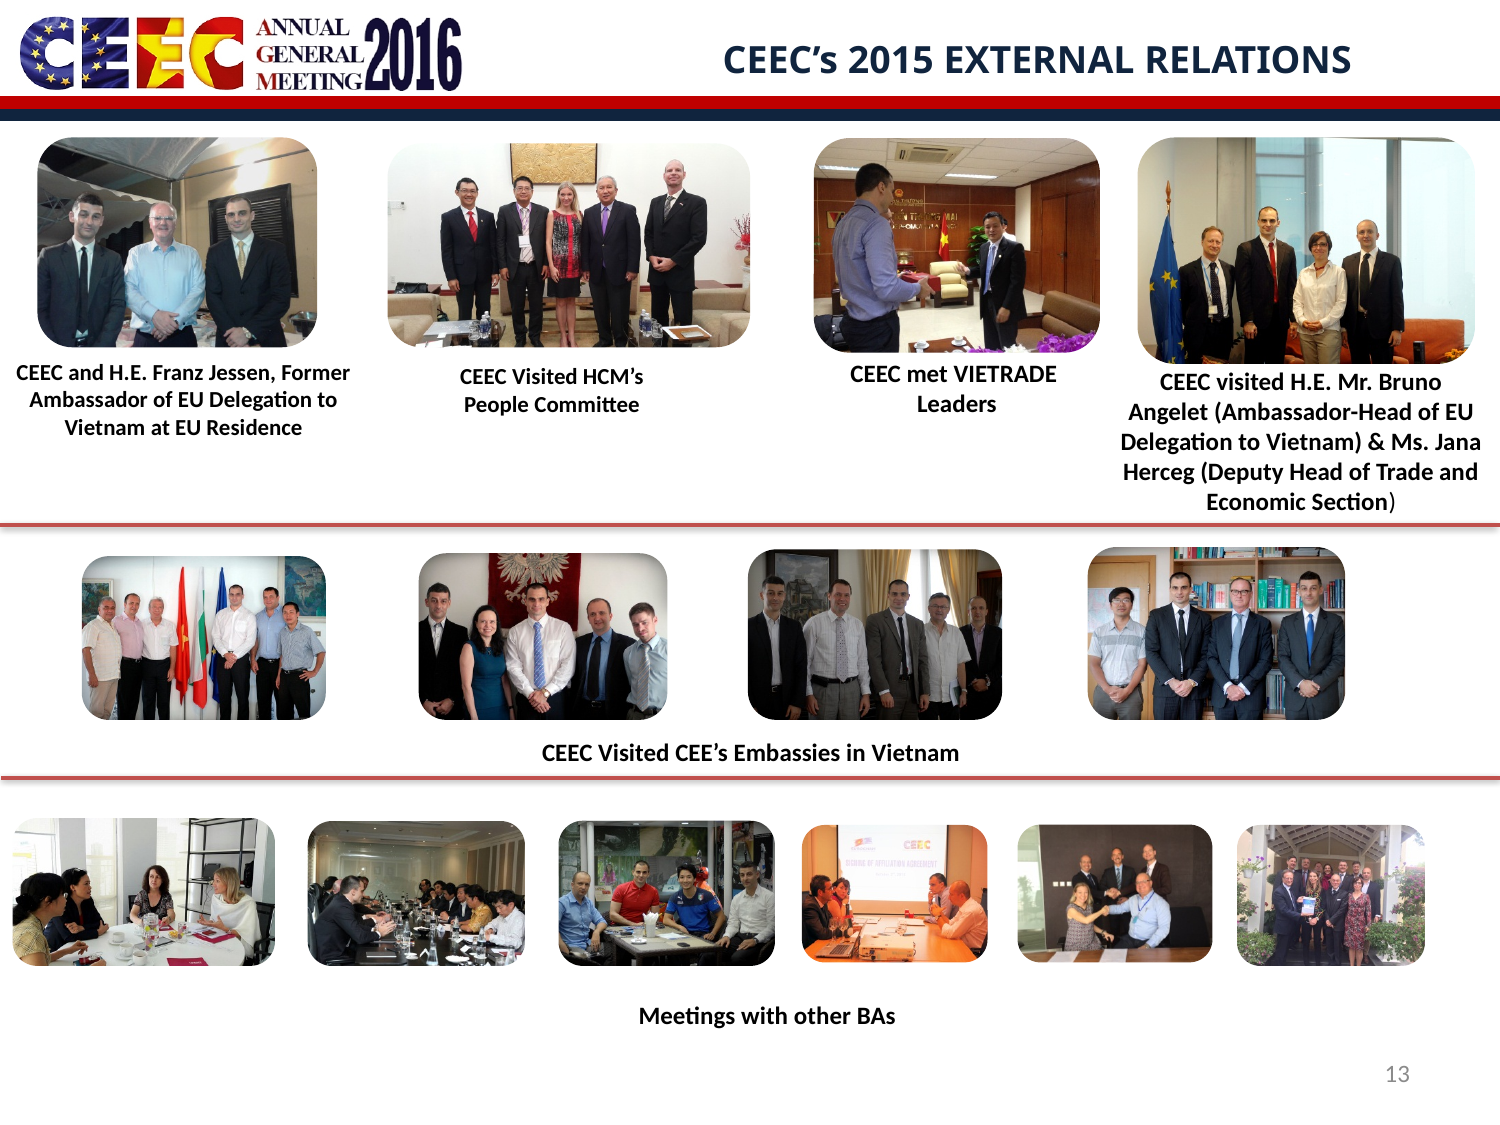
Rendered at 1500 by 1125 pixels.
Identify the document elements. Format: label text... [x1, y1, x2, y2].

text_box CEEC Visited HCM’s People Committee [412, 357, 692, 424]
picture [387, 143, 751, 348]
picture [1137, 137, 1476, 365]
picture [813, 137, 1101, 353]
picture [558, 820, 776, 967]
picture [81, 555, 327, 721]
slide_number 13 [1074, 1042, 1425, 1103]
picture [1017, 824, 1213, 963]
picture [1087, 546, 1346, 721]
text_box CEEC met VIETRADE Leaders [813, 359, 1100, 425]
picture [37, 137, 318, 348]
picture [307, 820, 526, 967]
text_box Meetings with other BAs [516, 991, 1019, 1037]
text_box CEEC Visited CEE’s Embassies in Vietnam [500, 729, 1003, 774]
picture [747, 549, 1003, 721]
picture [801, 824, 988, 963]
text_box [0, 12, 1500, 116]
picture [418, 552, 668, 721]
picture [1236, 824, 1426, 967]
picture [12, 817, 276, 967]
text_box CEEC visited H.E. Mr. Bruno Angelet (Ambassador-Head of EU Delegation to Vietnam) & Ms. Jana Herceg (Deputy Head of Trade and Economic Section) [1102, 358, 1500, 523]
text_box CEEC and H.E. Franz Jessen, Former Ambassador of EU Delegation to Vietnam at EU Residence [0, 350, 375, 448]
